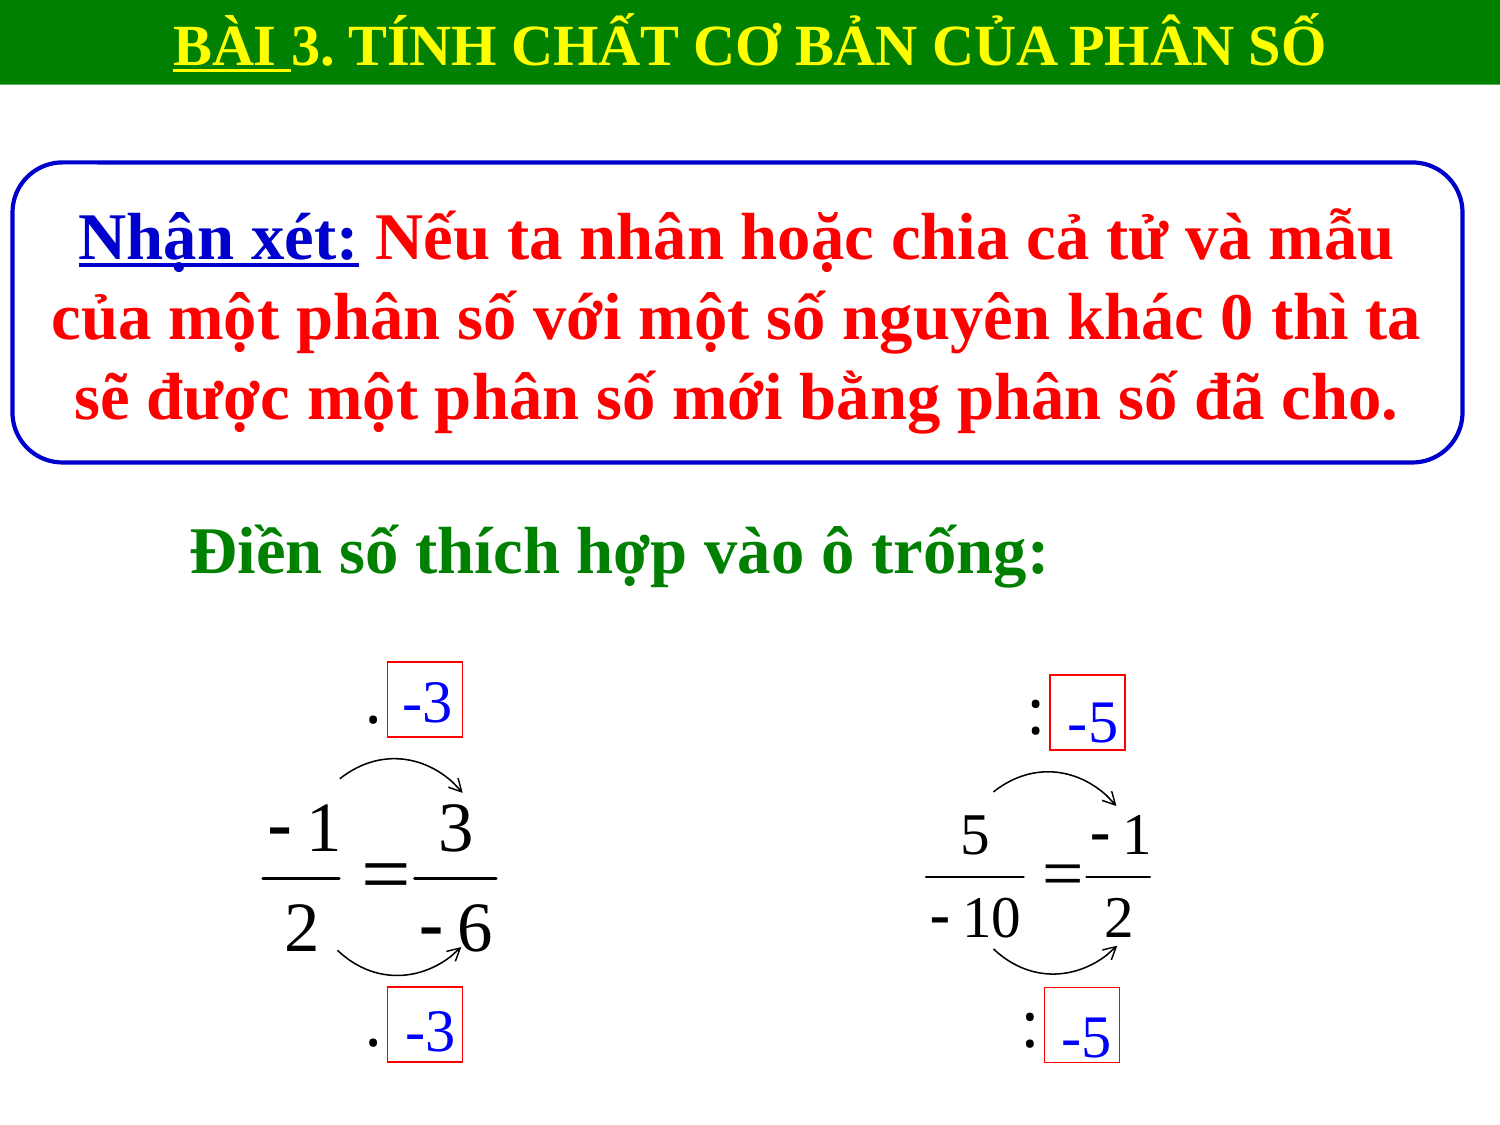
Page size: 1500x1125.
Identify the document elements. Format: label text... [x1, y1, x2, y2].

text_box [387, 975, 492, 1076]
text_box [250, 783, 512, 967]
text_box [993, 772, 1041, 796]
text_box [1141, 797, 1163, 951]
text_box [1046, 674, 1138, 1079]
text_box BÀI 3. TÍNH CHẤT CƠ BẢN CỦA PHÂN SỐ [0, 0, 1500, 85]
text_box : [1012, 649, 1050, 755]
text_box . [350, 638, 388, 744]
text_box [915, 797, 1041, 951]
text_box : [1006, 962, 1041, 1068]
text_box [339, 759, 382, 781]
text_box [603, 312, 755, 346]
text_box Điền số thích hợp vào ô trống: [174, 499, 1075, 595]
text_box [387, 654, 492, 781]
text_box . [350, 975, 382, 1067]
text_box Nhận xét: Nếu ta nhân hoặc chia cả tử và mẫu của một phân số với một số nguyên khác 0 thì ta sẽ được một phân số mới bằng phân số đã cho. [10, 160, 1465, 465]
